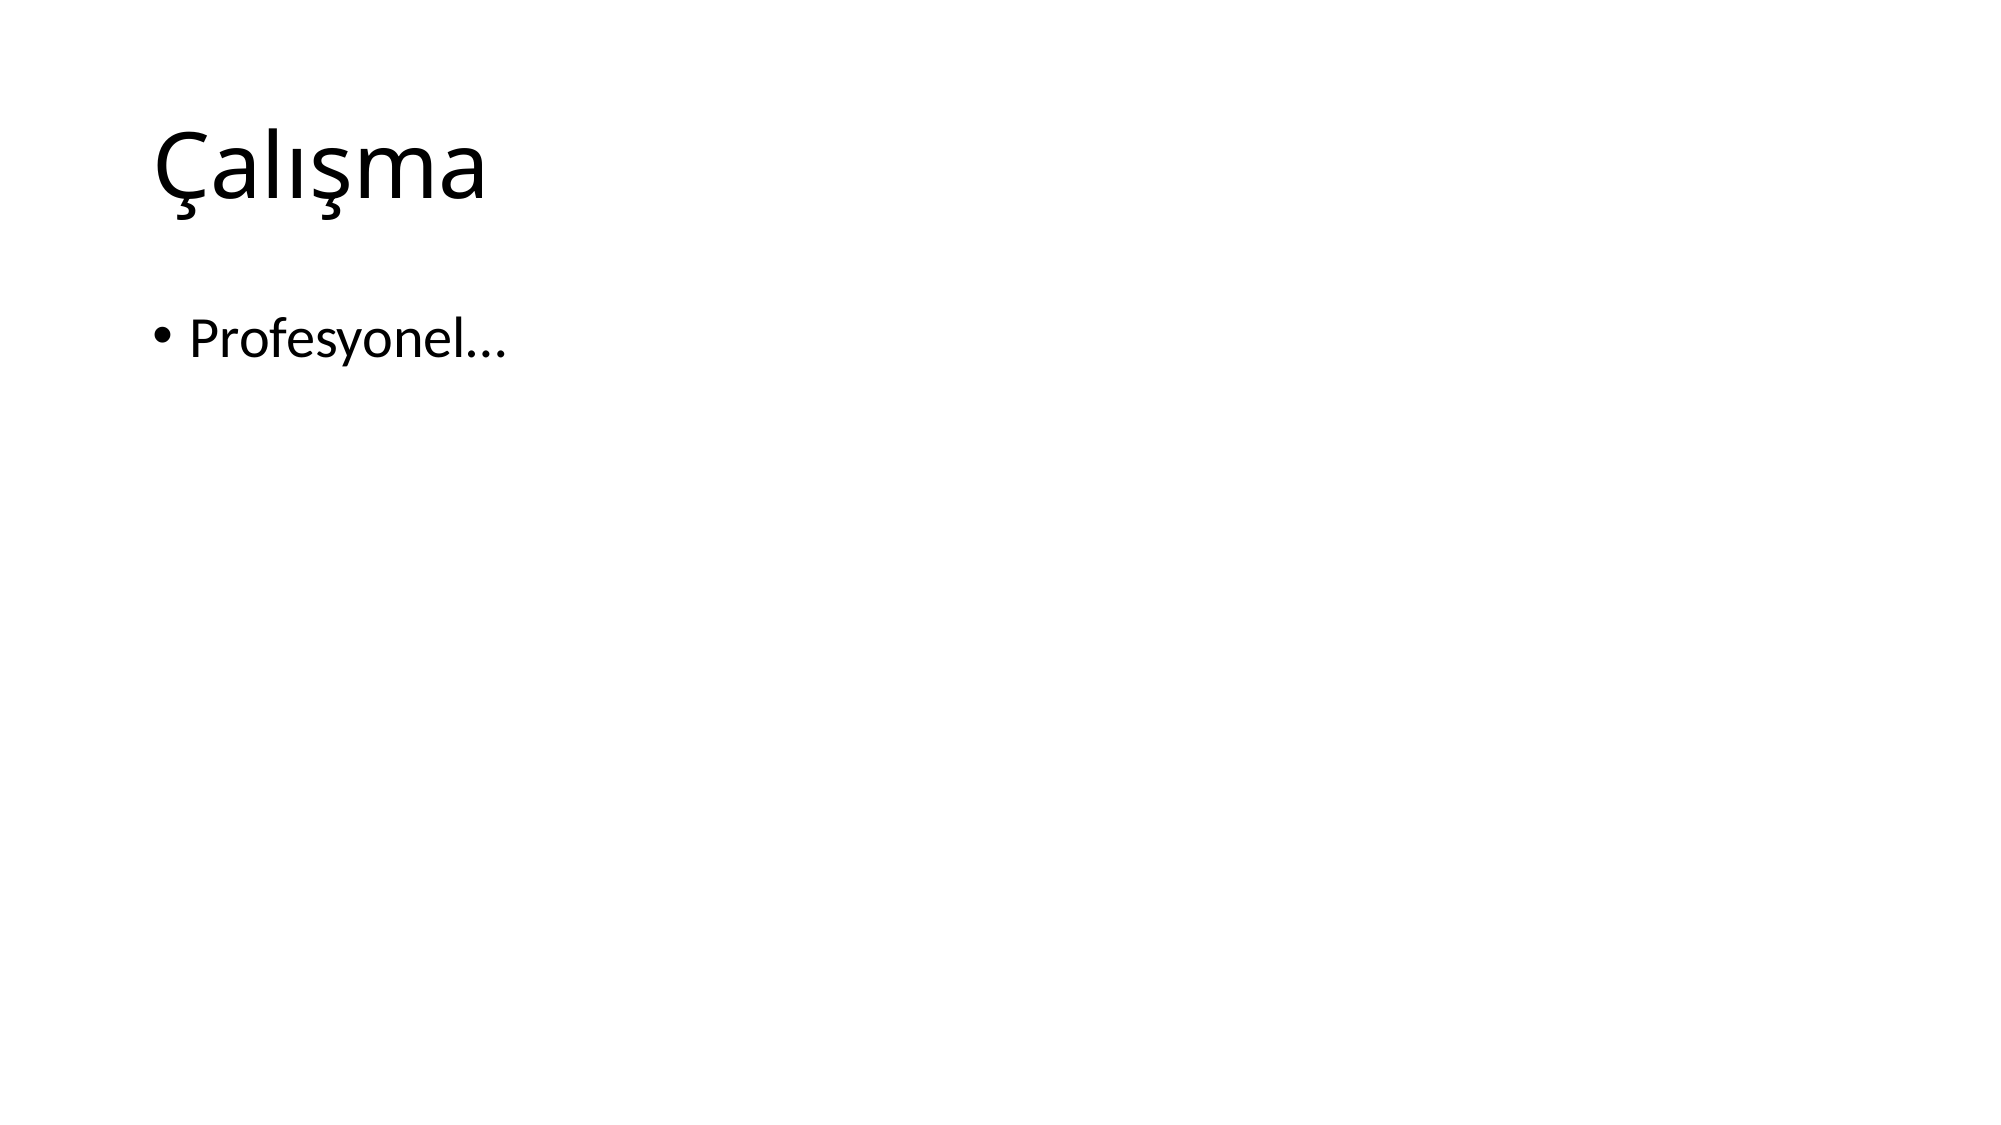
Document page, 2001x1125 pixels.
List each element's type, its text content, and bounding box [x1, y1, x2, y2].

title Çalışma [137, 59, 1863, 278]
list Profesyonel… [137, 299, 1863, 1014]
